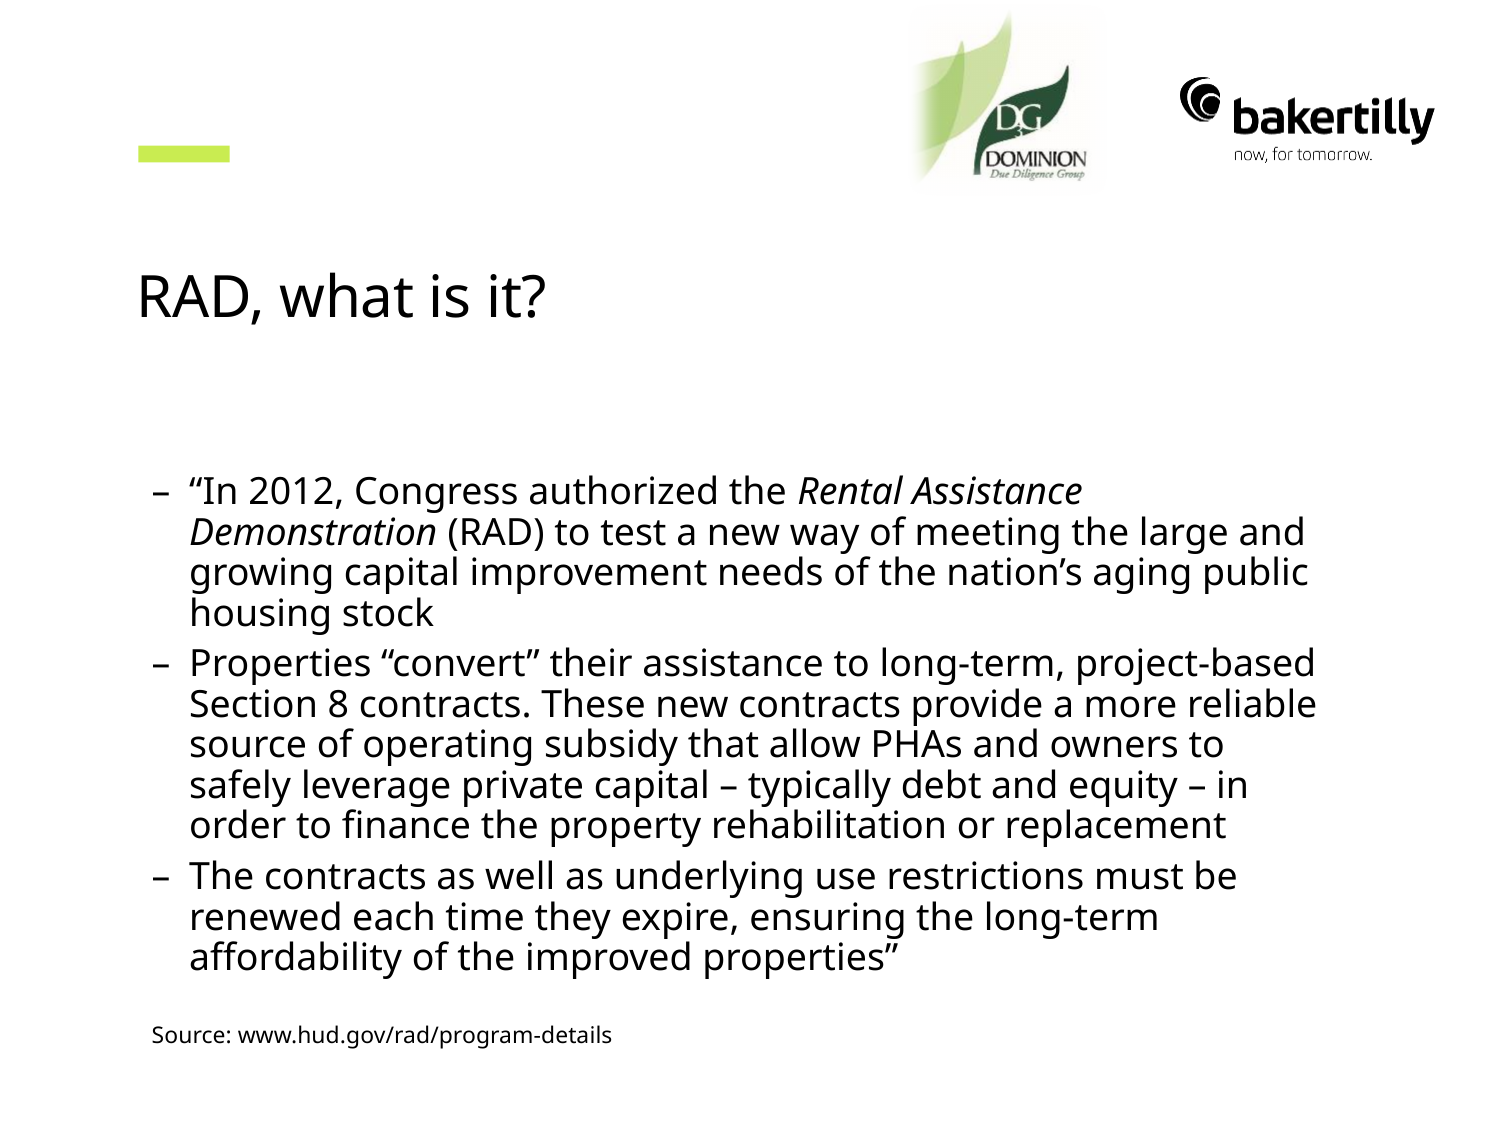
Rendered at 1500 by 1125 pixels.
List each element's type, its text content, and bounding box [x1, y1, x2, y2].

picture [937, 33, 1079, 167]
list “In 2012, Congress authorized the Rental Assistance Demonstration (RAD) to test a new way of meeting the large and growing capital improvement needs of the nation’s aging public housing stock Properties “convert” their assistance to long-term, project-based Section 8 contracts. These new contracts provide a more reliable source of operating subsidy that allow PHAs and owners to safely leverage private capital – typically debt and equity – in order to finance the property rehabilitation or replacement The contracts as well as underlying use restrictions must be renewed each time they expire, ensuring the long-term affordability of the improved properties” Source: www.hud.gov/rad/program-details [136, 464, 1336, 1005]
picture [1180, 77, 1435, 163]
title RAD, what is it? [136, 259, 826, 418]
